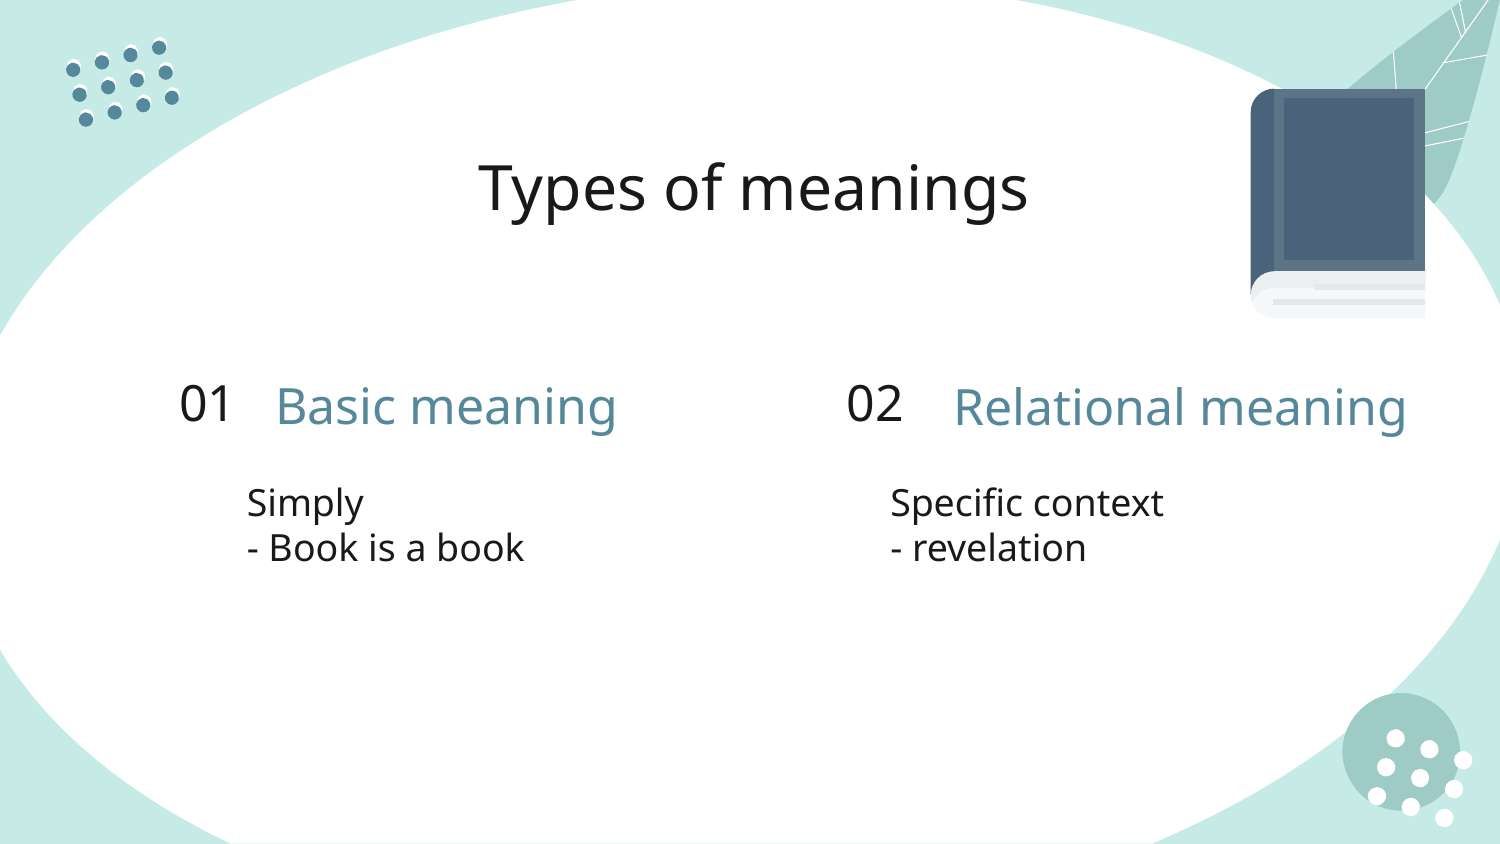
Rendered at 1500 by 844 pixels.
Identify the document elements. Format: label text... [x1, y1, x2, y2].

subtitle Simply - Book is a book [231, 463, 682, 651]
title Relational meaning [938, 347, 1500, 464]
title Basic meaning [260, 357, 688, 452]
title 02 [812, 356, 939, 448]
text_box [63, 36, 182, 128]
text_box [1250, 88, 1426, 319]
title Types of meanings [122, 138, 1245, 233]
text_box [1327, 692, 1474, 828]
subtitle Specific context - revelation [875, 463, 1357, 602]
title 01 [145, 354, 272, 449]
